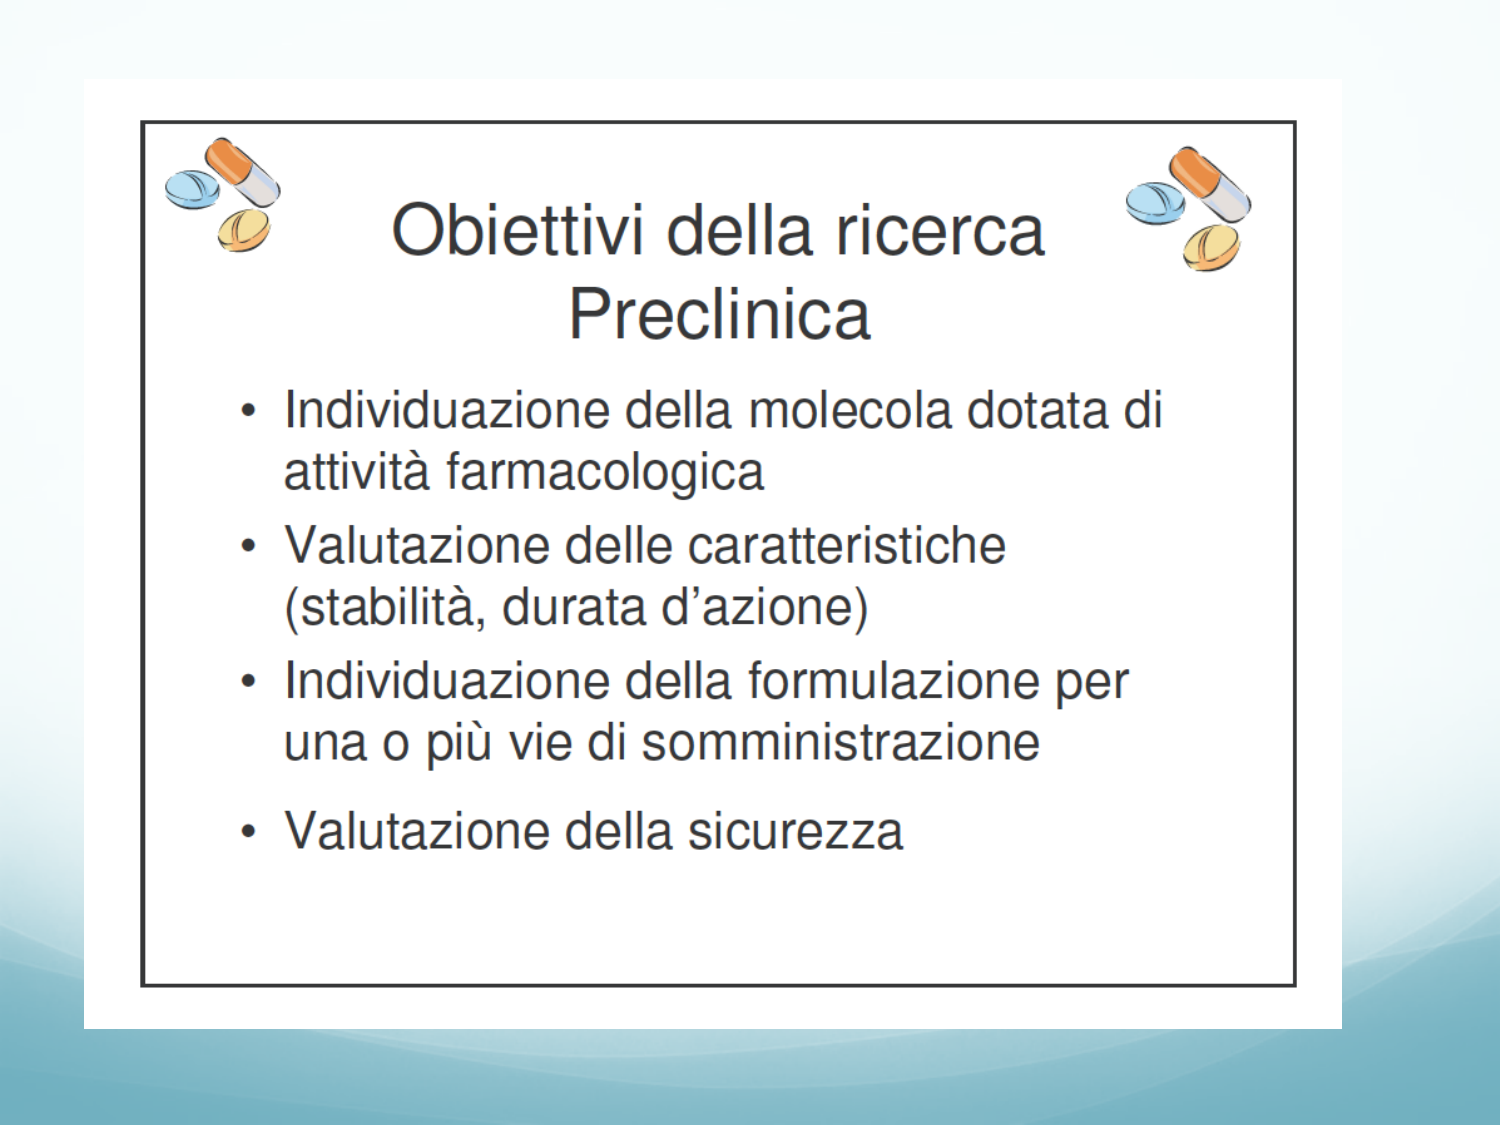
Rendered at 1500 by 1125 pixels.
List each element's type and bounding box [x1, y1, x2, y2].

picture [84, 78, 1343, 1029]
